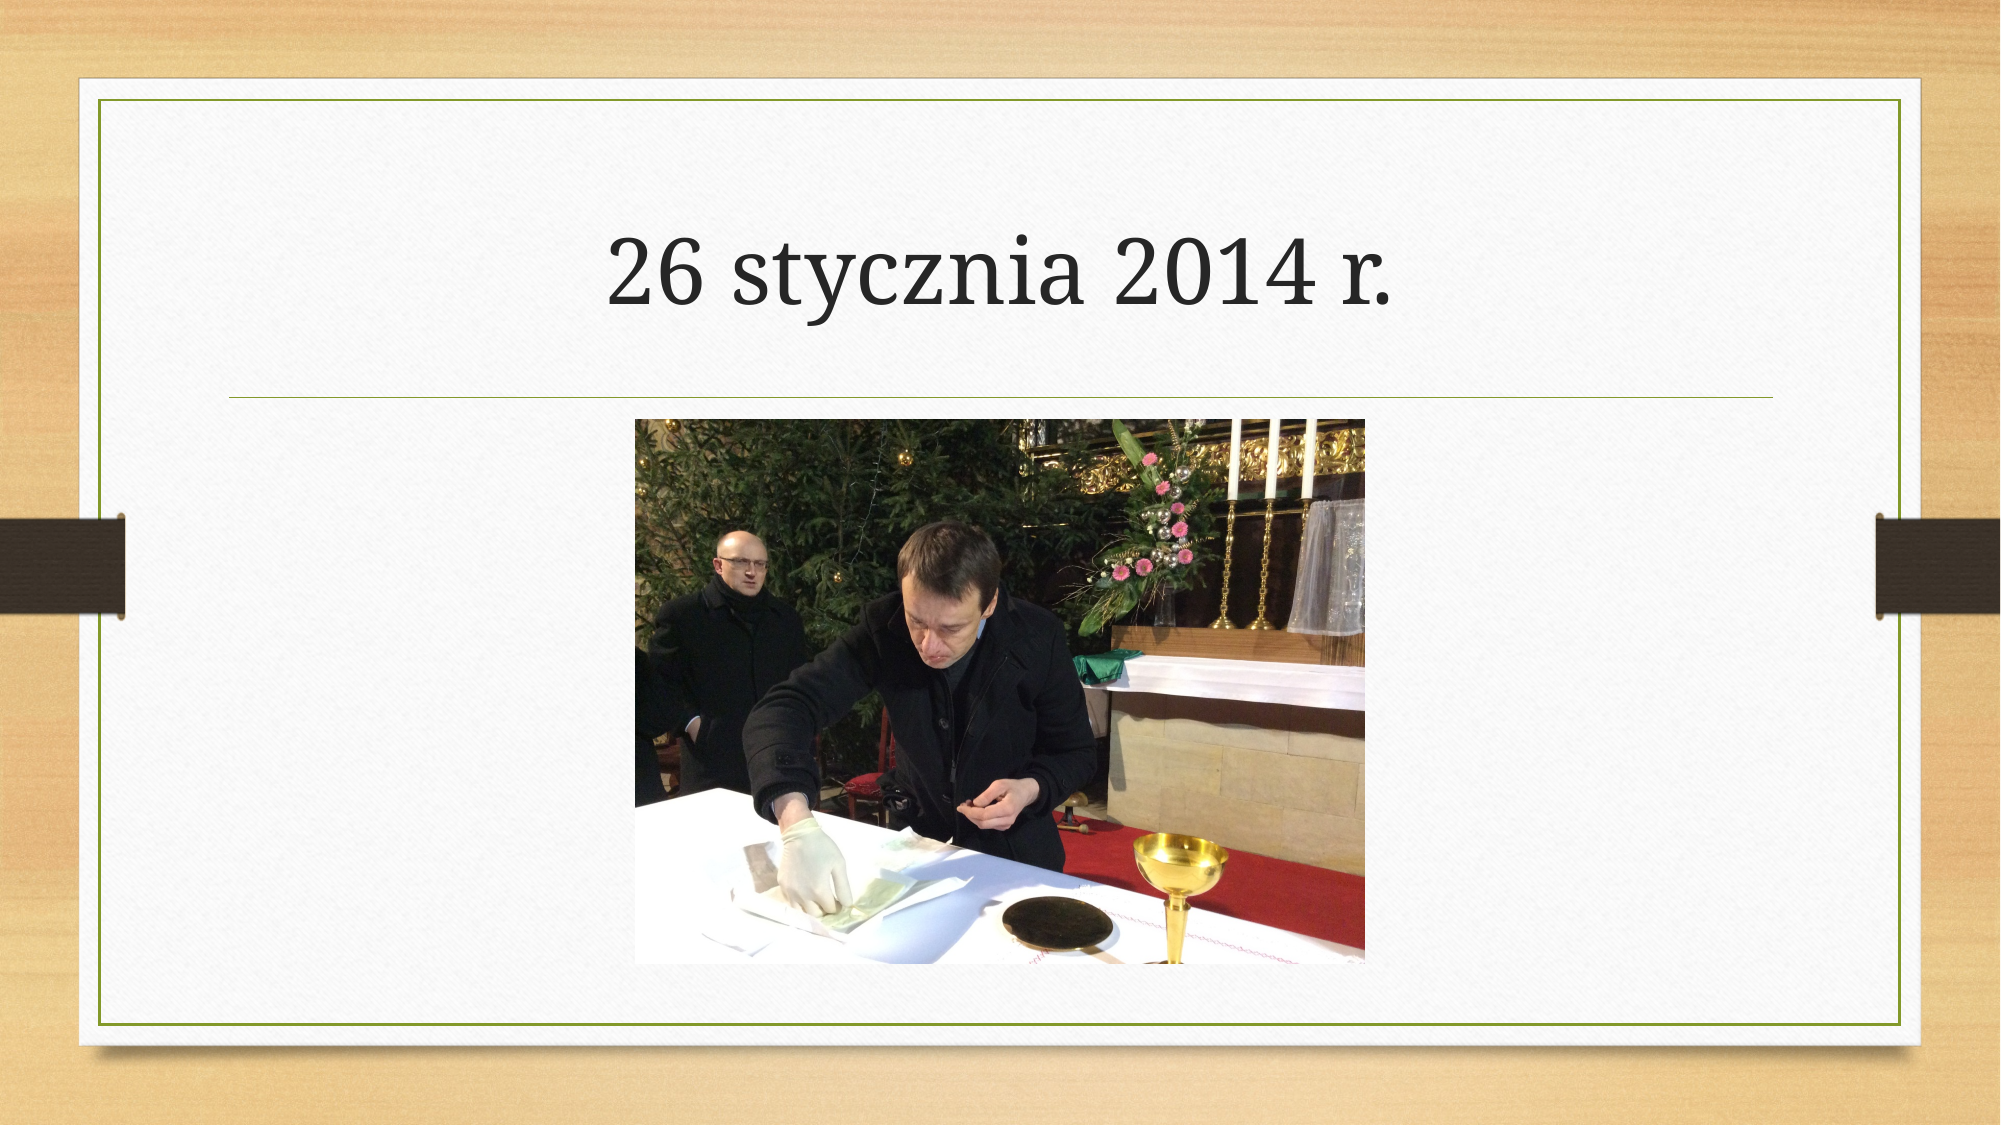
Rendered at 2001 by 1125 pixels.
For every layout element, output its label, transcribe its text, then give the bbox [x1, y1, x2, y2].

title 26 stycznia 2014 r. [212, 161, 1788, 375]
picture [0, 0, 2001, 1125]
